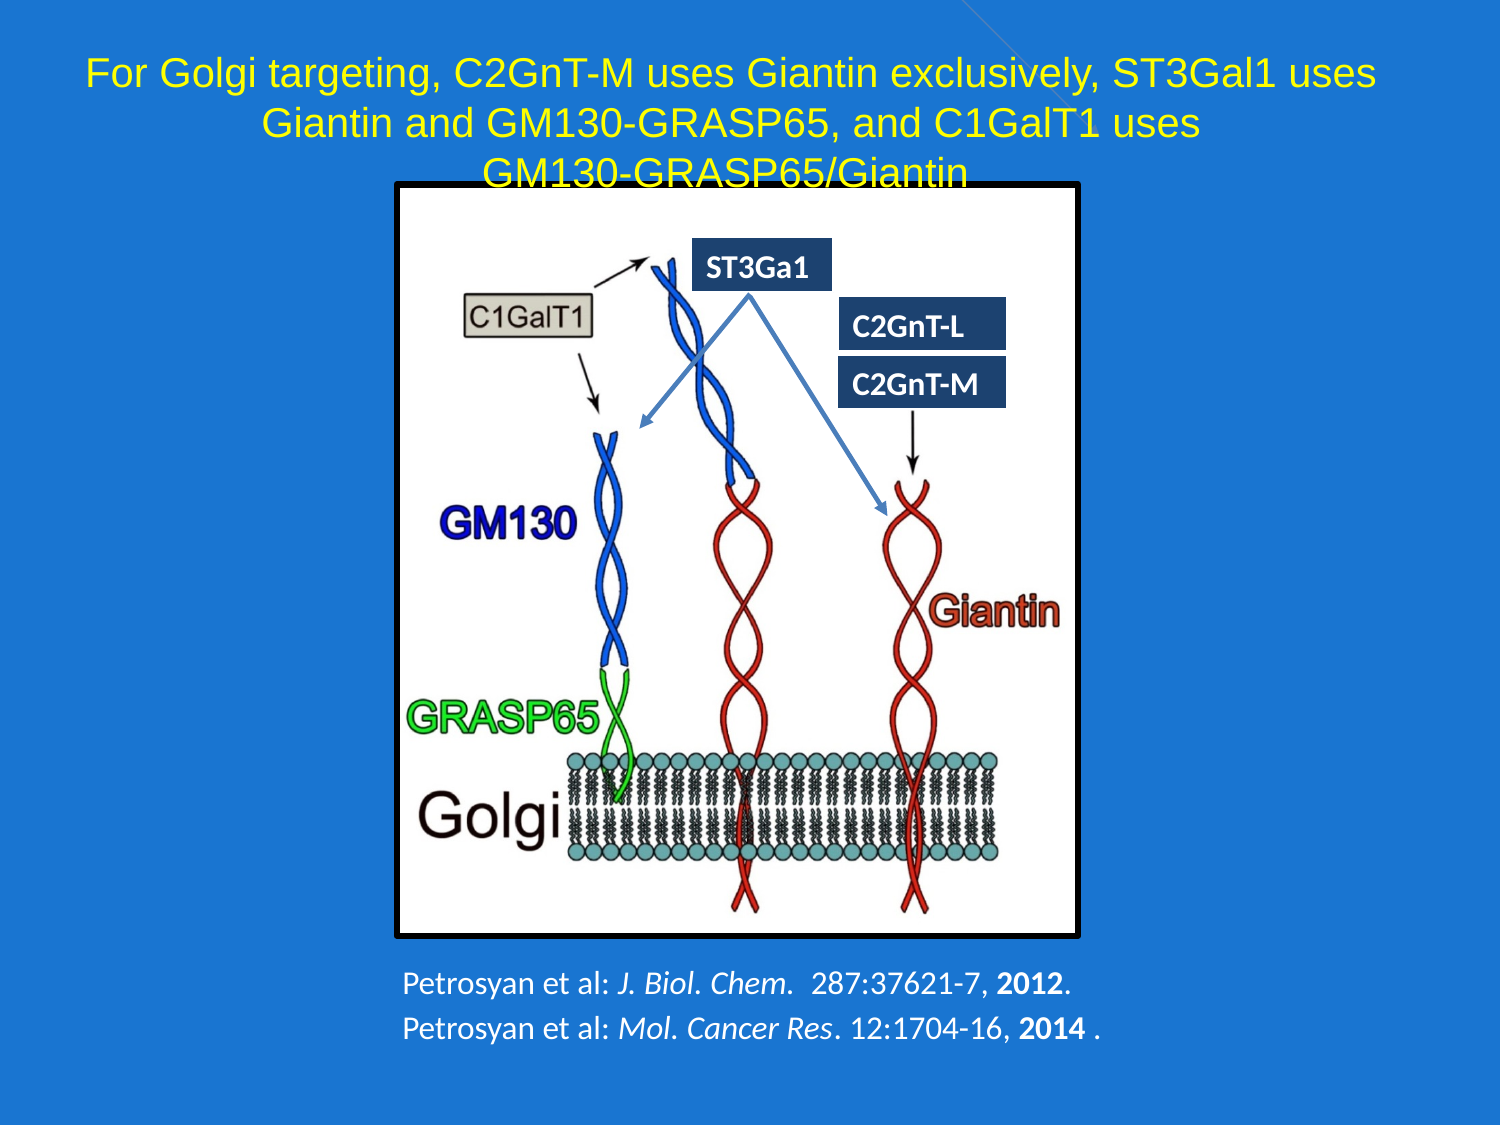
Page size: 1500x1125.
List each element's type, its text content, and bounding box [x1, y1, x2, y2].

text_box Petrosyan et al: J. Biol. Chem. 287:37621-7, 2012. [387, 954, 1113, 998]
text_box For Golgi targeting, C2GnT-M uses Giantin exclusively, ST3Gal1 uses Giantin and GM130-GRASP65, and C1GalT1 uses GM130-GRASP65/Giantin [0, 38, 1463, 204]
text_box Petrosyan et al: Mol. Cancer Res. 12:1704-16, 2014 . [387, 998, 1120, 1054]
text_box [399, 187, 1076, 933]
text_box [949, 0, 1101, 138]
